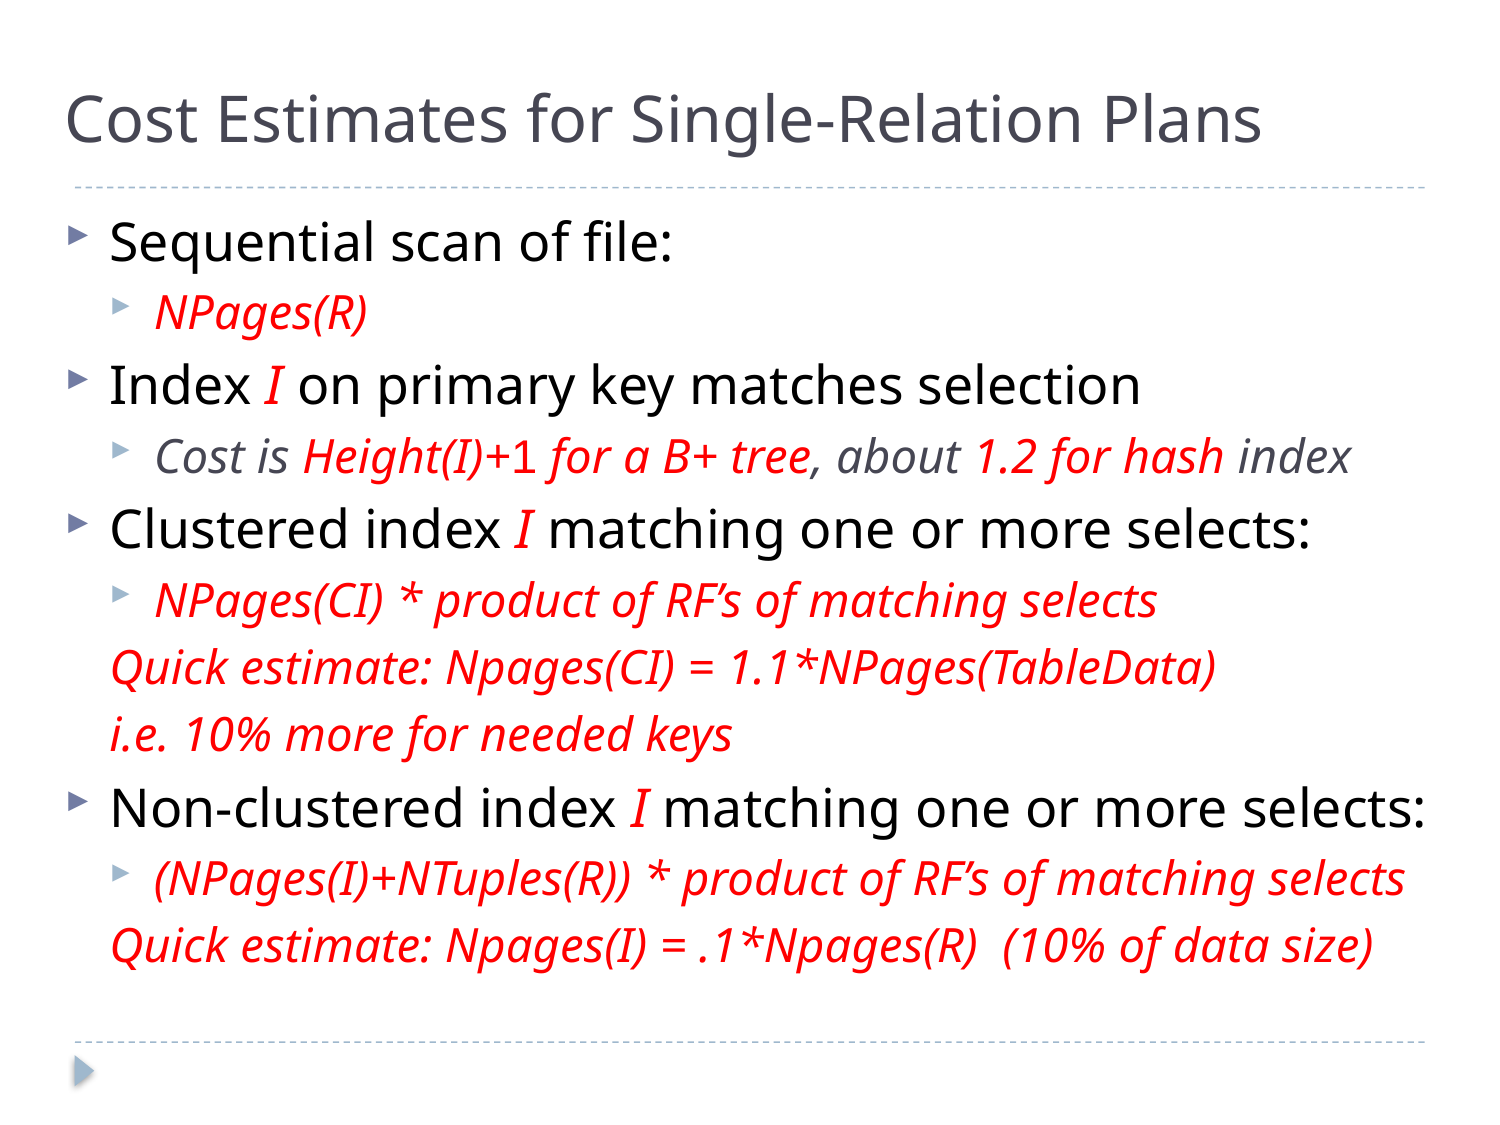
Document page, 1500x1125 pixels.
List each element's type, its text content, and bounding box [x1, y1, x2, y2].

list Sequential scan of file: NPages(R) Index I on primary key matches selection Cost is Height(I)+1 for a B+ tree, about 1.2 for hash index Clustered index I matching one or more selects: NPages(CI) * product of RF’s of matching selects Quick estimate: Npages(CI) = 1.1*NPages(TableData) i.e. 10% more for needed keys Non-clustered index I matching one or more selects: (NPages(I)+NTuples(R)) * product of RF’s of matching selects Quick estimate: Npages(I) = .1*Npages(R) (10% of data size) [50, 200, 1450, 1000]
text_box [512, 1024, 988, 1100]
text_box [112, 1024, 425, 1100]
title Cost Estimates for Single-Relation Plans [50, 68, 1425, 163]
